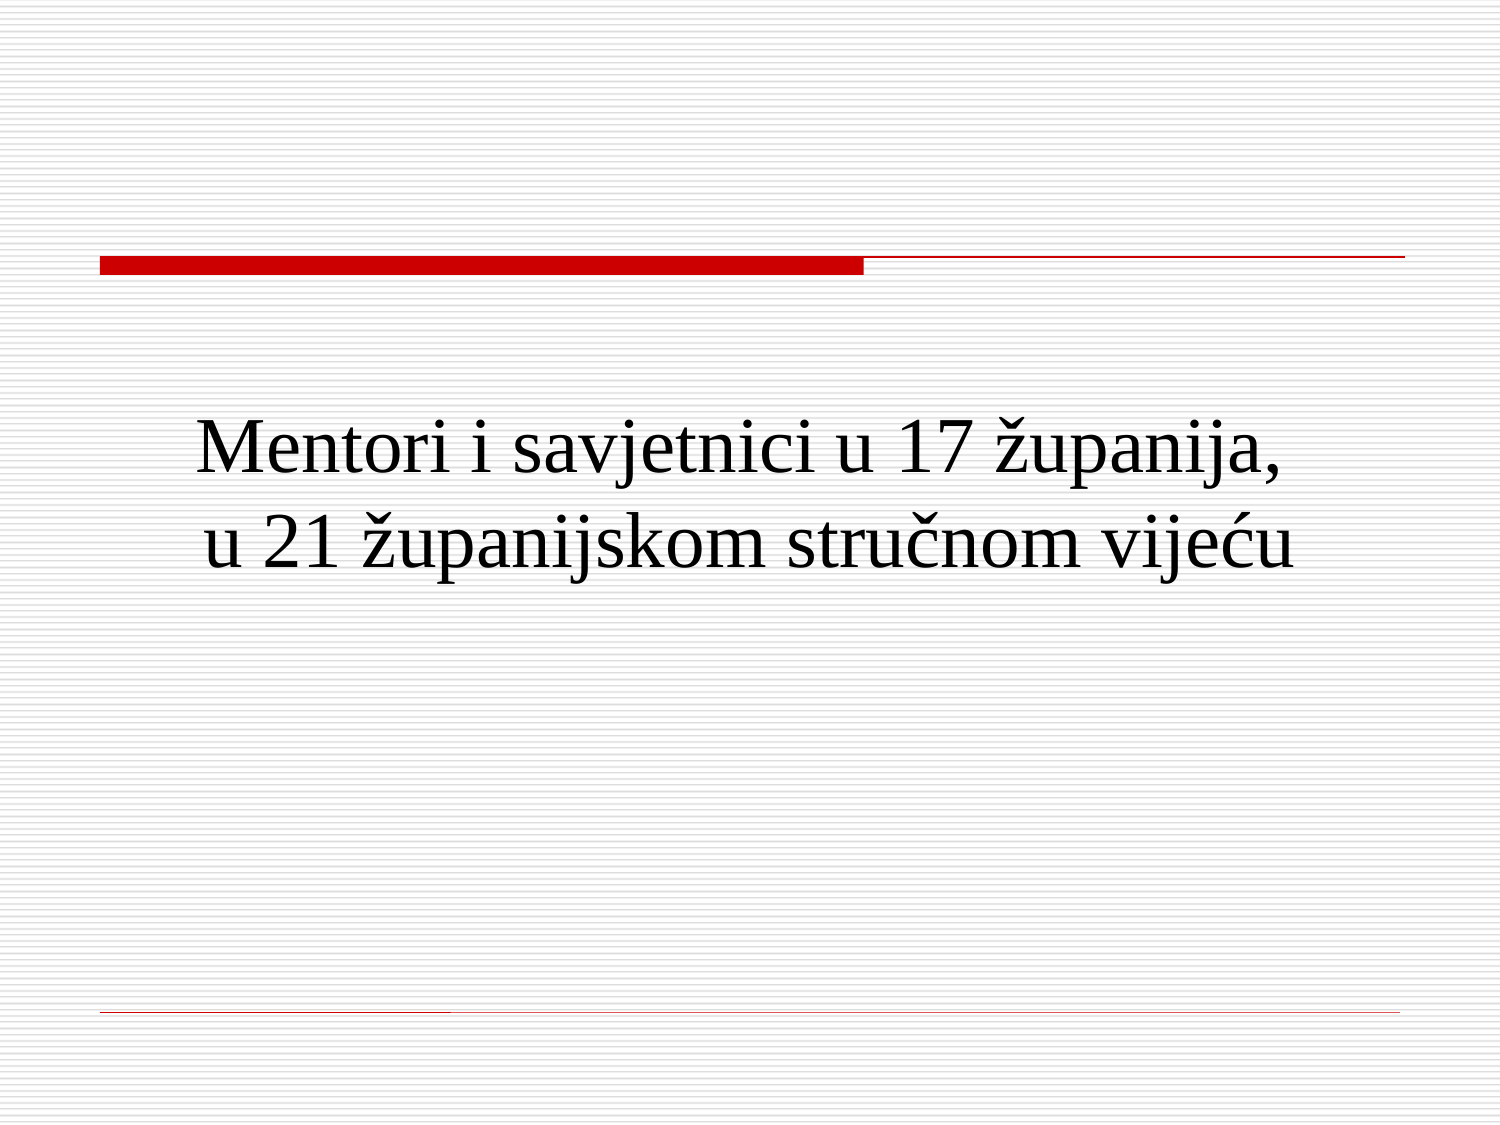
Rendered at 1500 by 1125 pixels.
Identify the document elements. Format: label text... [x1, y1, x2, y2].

title Mentori i savjetnici u 17 županija, u 21 županijskom stručnom vijeću [112, 349, 1388, 591]
picture [0, 0, 1500, 1125]
